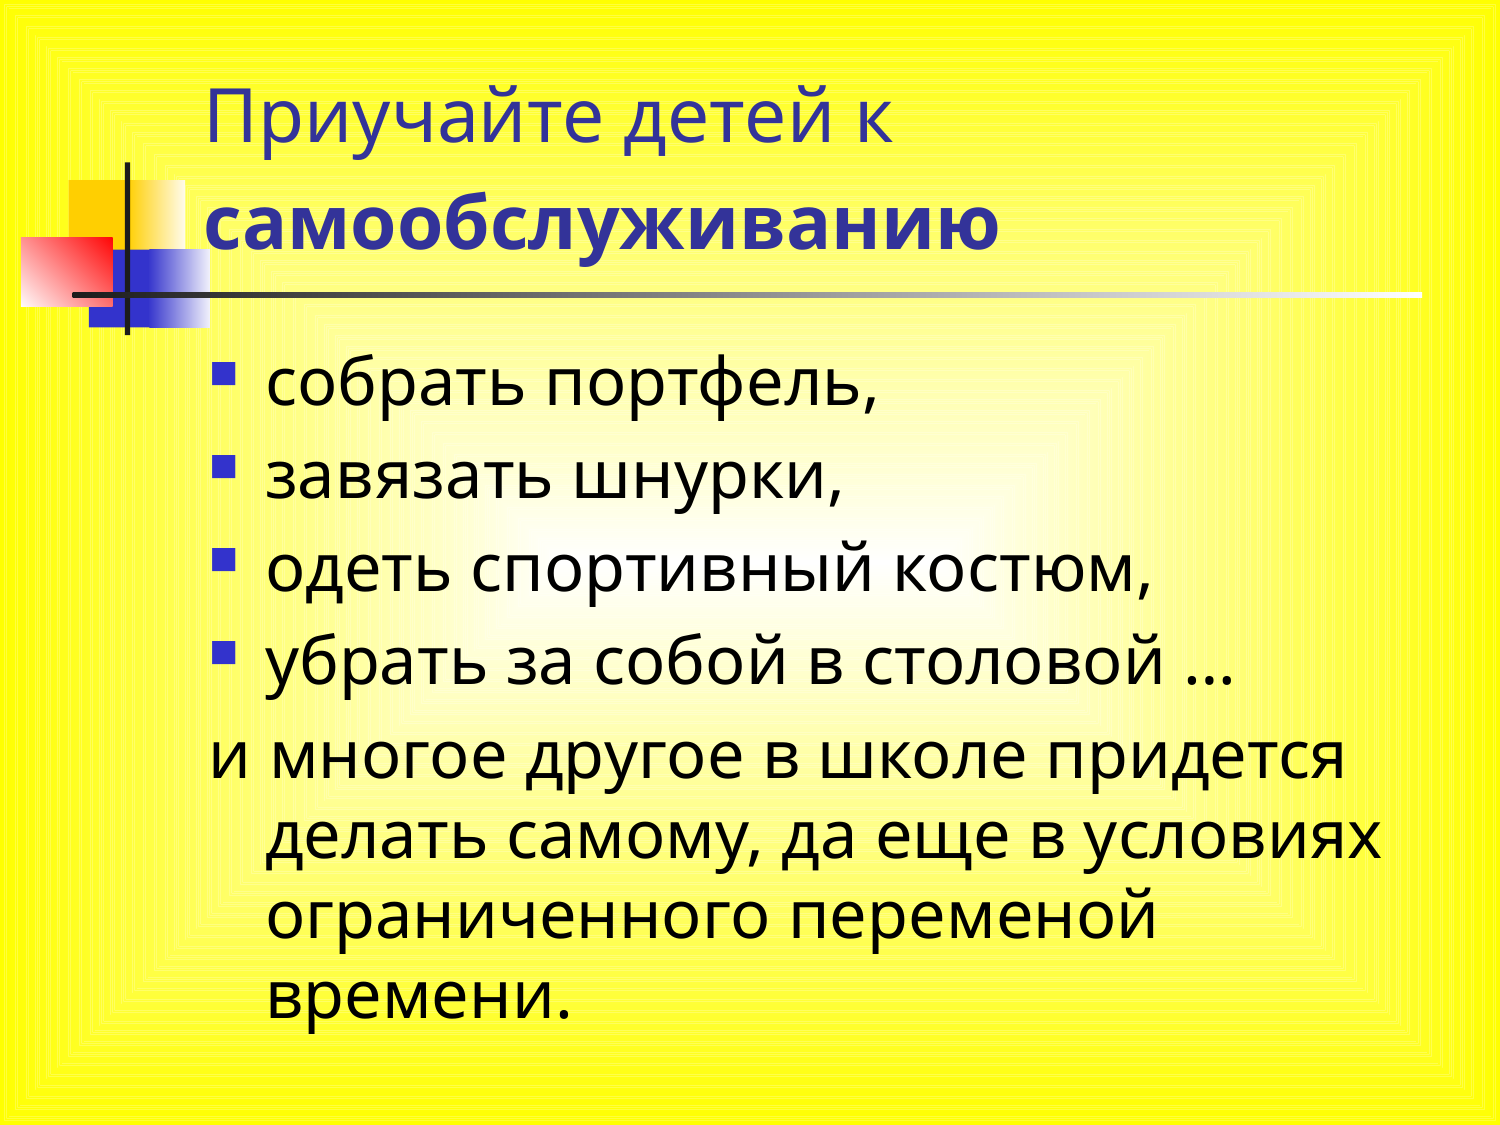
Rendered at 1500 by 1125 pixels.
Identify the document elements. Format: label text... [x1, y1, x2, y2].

title Приучайте детей к самообслуживанию [188, 34, 1468, 276]
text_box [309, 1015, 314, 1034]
list собрать портфель, завязать шнурки, одеть спортивный костюм, убрать за собой в столовой … и многое другое в школе придется делать самому, да еще в условиях ограниченного переменой времени. [193, 330, 1470, 1007]
